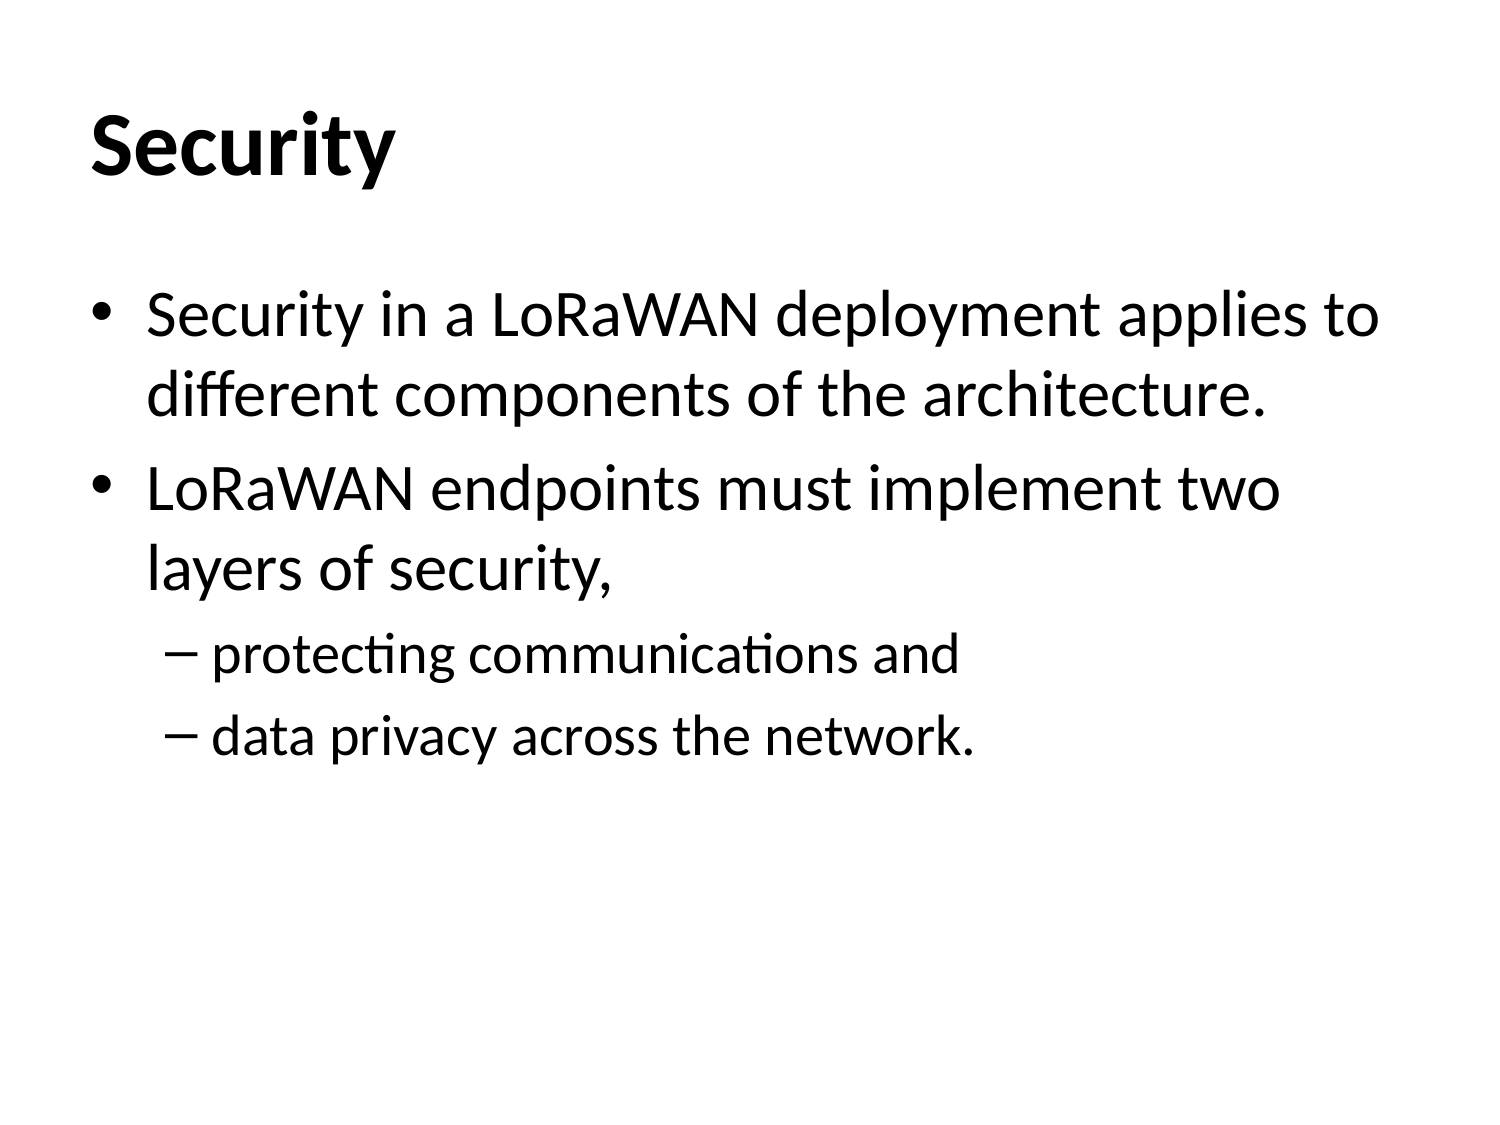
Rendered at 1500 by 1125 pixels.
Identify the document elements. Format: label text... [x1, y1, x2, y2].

list Security in a LoRaWAN deployment applies to different components of the architecture. LoRaWAN endpoints must implement two layers of security, protecting communications and data privacy across the network. [75, 262, 1425, 1005]
title Security [75, 45, 1425, 233]
